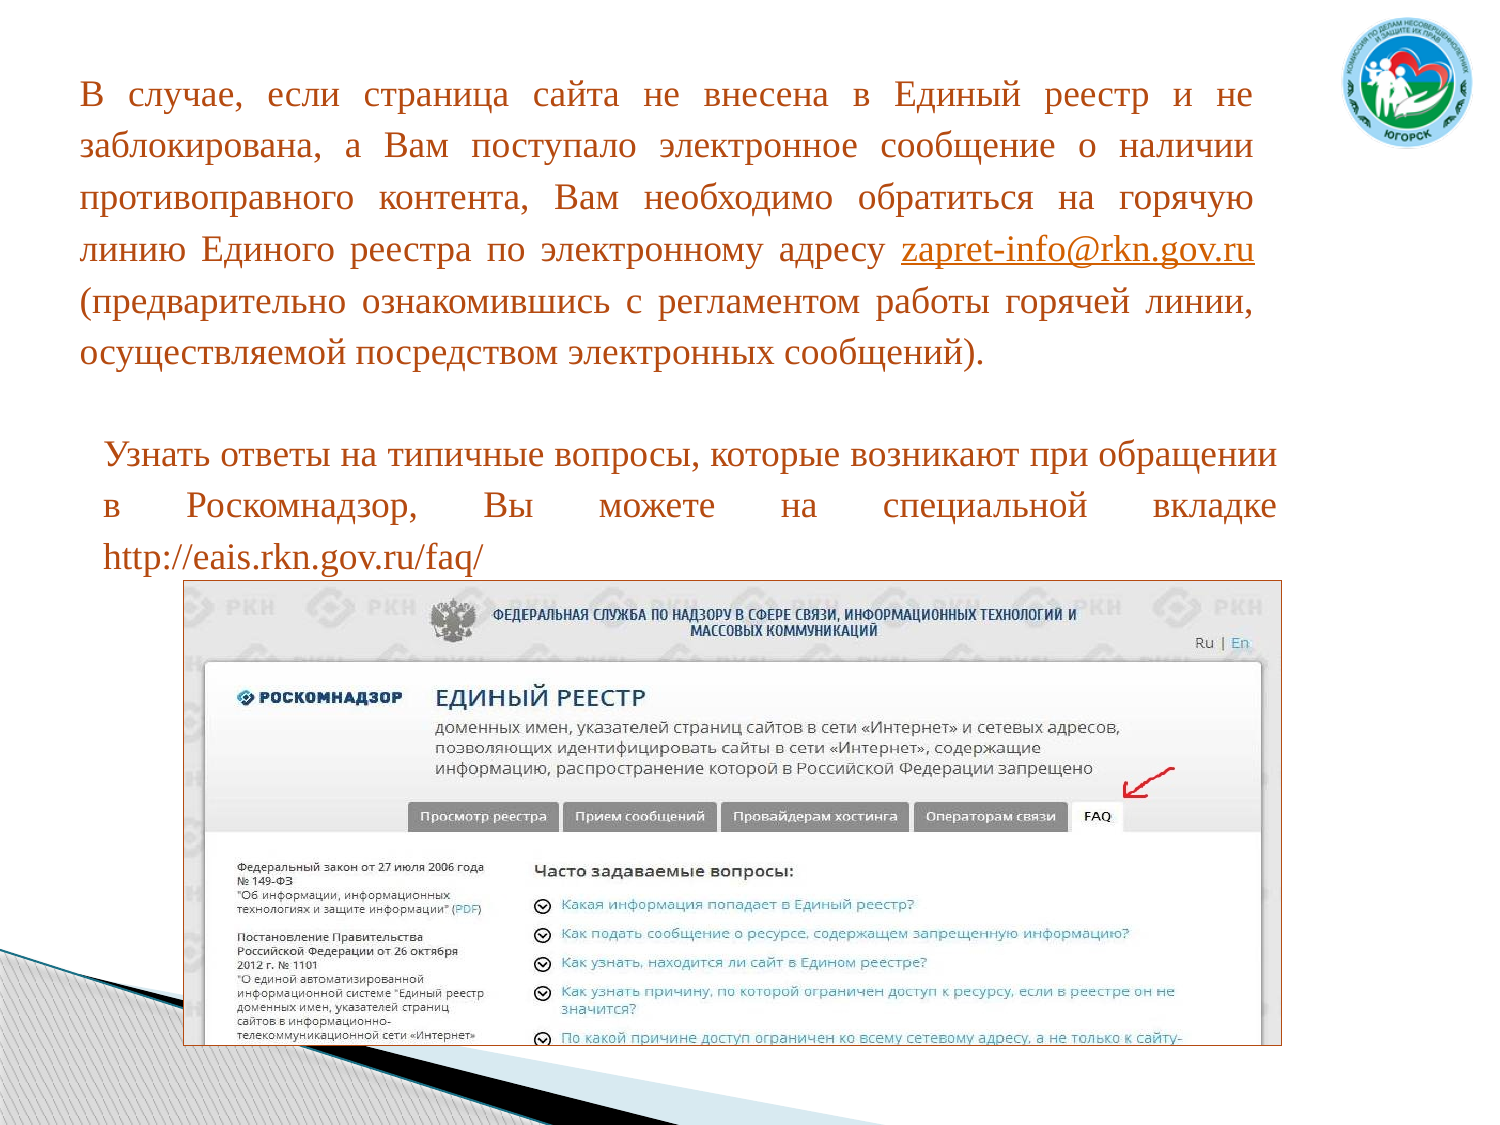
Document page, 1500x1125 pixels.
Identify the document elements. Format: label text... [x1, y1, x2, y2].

picture [182, 580, 1282, 1046]
picture [1340, 17, 1474, 151]
text_box В случае, если страница сайта не внесена в Единый реестр и не заблокирована, а Вам поступало электронное сообщение о наличии противоправного контента, Вам необходимо обратиться на горячую линию Единого реестра по электронному адресу zapret-info@rkn.gov.ru (предварительно ознакомившись с регламентом работы горячей линии, осуществляемой посредством электронных сообщений). [64, 54, 1270, 380]
text_box Узнать ответы на типичные вопросы, которые возникают при обращении в Роскомнадзор, Вы можете на специальной вкладке http://eais.rkn.gov.ru/faq/ [88, 414, 1294, 585]
